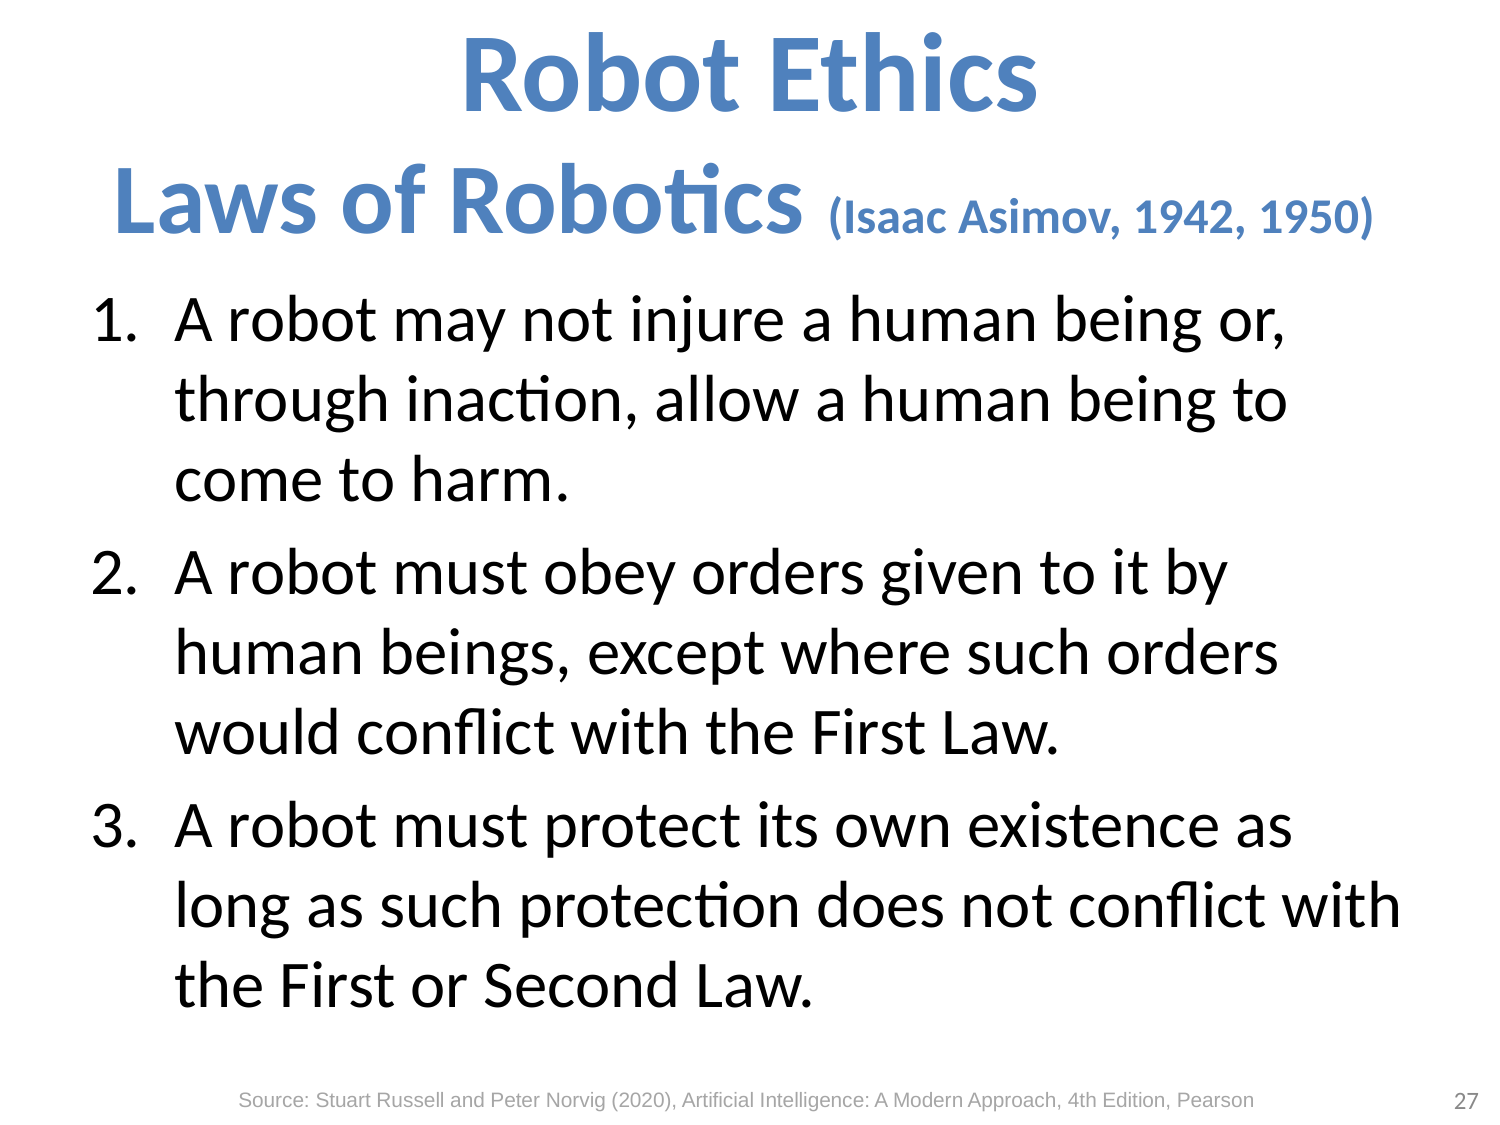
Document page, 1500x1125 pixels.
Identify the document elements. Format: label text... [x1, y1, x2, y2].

list A robot may not injure a human being or, through inaction, allow a human being to come to harm. A robot must obey orders given to it by human beings, except where such orders would conflict with the First Law. A robot must protect its own existence as long as such protection does not conflict with the First or Second Law. [75, 267, 1425, 1035]
slide_number 27 [1144, 1069, 1495, 1125]
text_box Source: Stuart Russell and Peter Norvig (2020), Artificial Intelligence: A Modern Approach, 4th Edition, Pearson [173, 1079, 1320, 1119]
title Robot Ethics Laws of Robotics (Isaac Asimov, 1942, 1950) [53, 20, 1447, 232]
